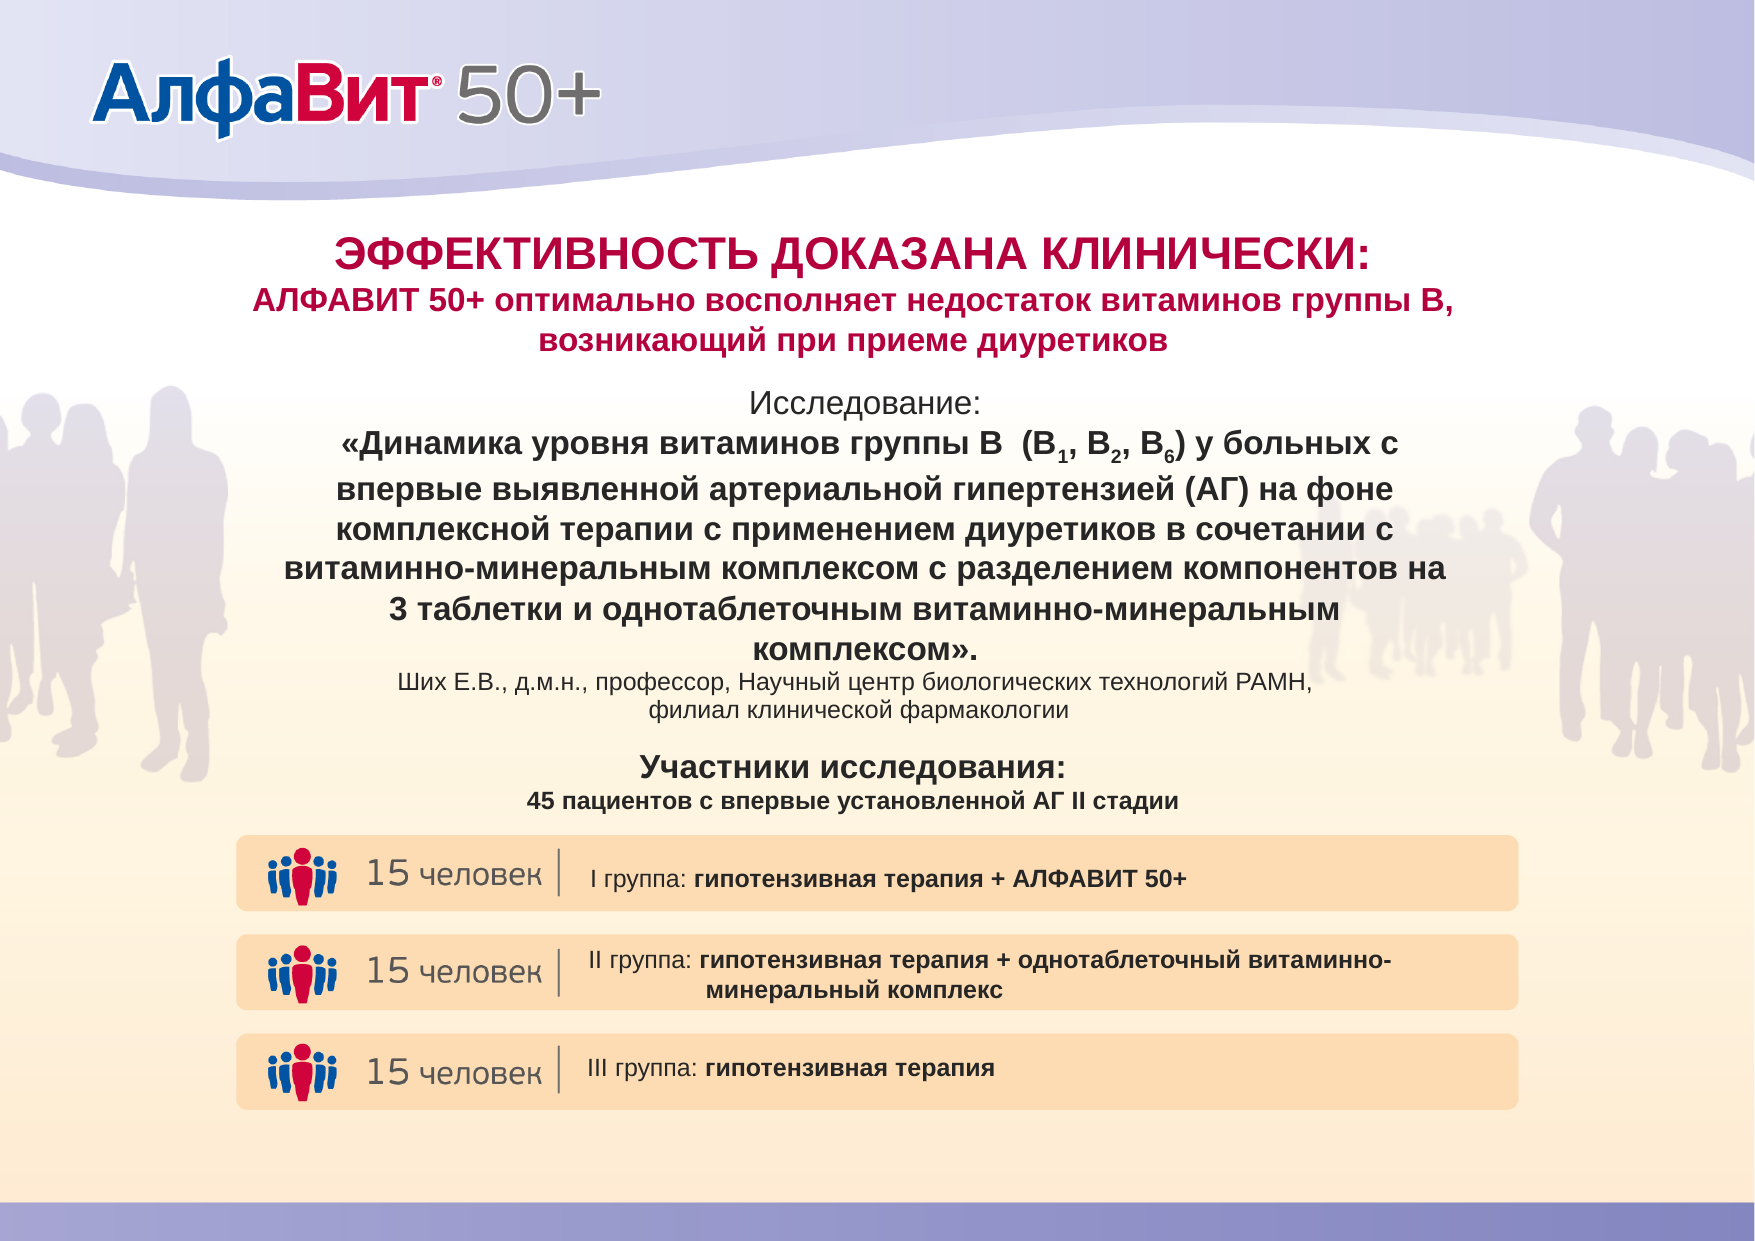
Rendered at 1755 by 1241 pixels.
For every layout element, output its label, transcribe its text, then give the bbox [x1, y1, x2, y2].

picture [0, 0, 1755, 1241]
text_box I группа: гипотензивная терапия + АЛФАВИТ 50+ [575, 854, 1393, 900]
text_box Участники исследования: 45 пациентов с впервые установленной АГ II стадии [180, 737, 1527, 902]
text_box ЭФФЕКТИВНОСТЬ ДОКАЗАНА КЛИНИЧЕСКИ: АЛФАВИТ 50+ оптимально восполняет недостаток витаминов группы В, возникающий при приеме диуретиков [162, 215, 1546, 366]
text_box Ших Е.В., д.м.н., профессор, Научный центр биологических технологий РАМН, филиал клинической фармакологии [333, 665, 1386, 737]
text_box III группа: гипотензивная терапия [572, 1043, 1624, 1089]
text_box II группа: гипотензивная терапия + однотаблеточный витаминно-минеральный комплекс [573, 936, 1522, 1012]
text_box Исследование: «Динамика уровня витаминов группы В (В1, В2, В6) у больных с впервые выявленной артериальной гипертензией (АГ) на фоне комплексной терапии с применением диуретиков в сочетании с витаминно-минеральным комплексом с разделением компонентов на 3 таблетки и однотаблеточным витаминно-минеральным комплексом». [267, 374, 1464, 674]
